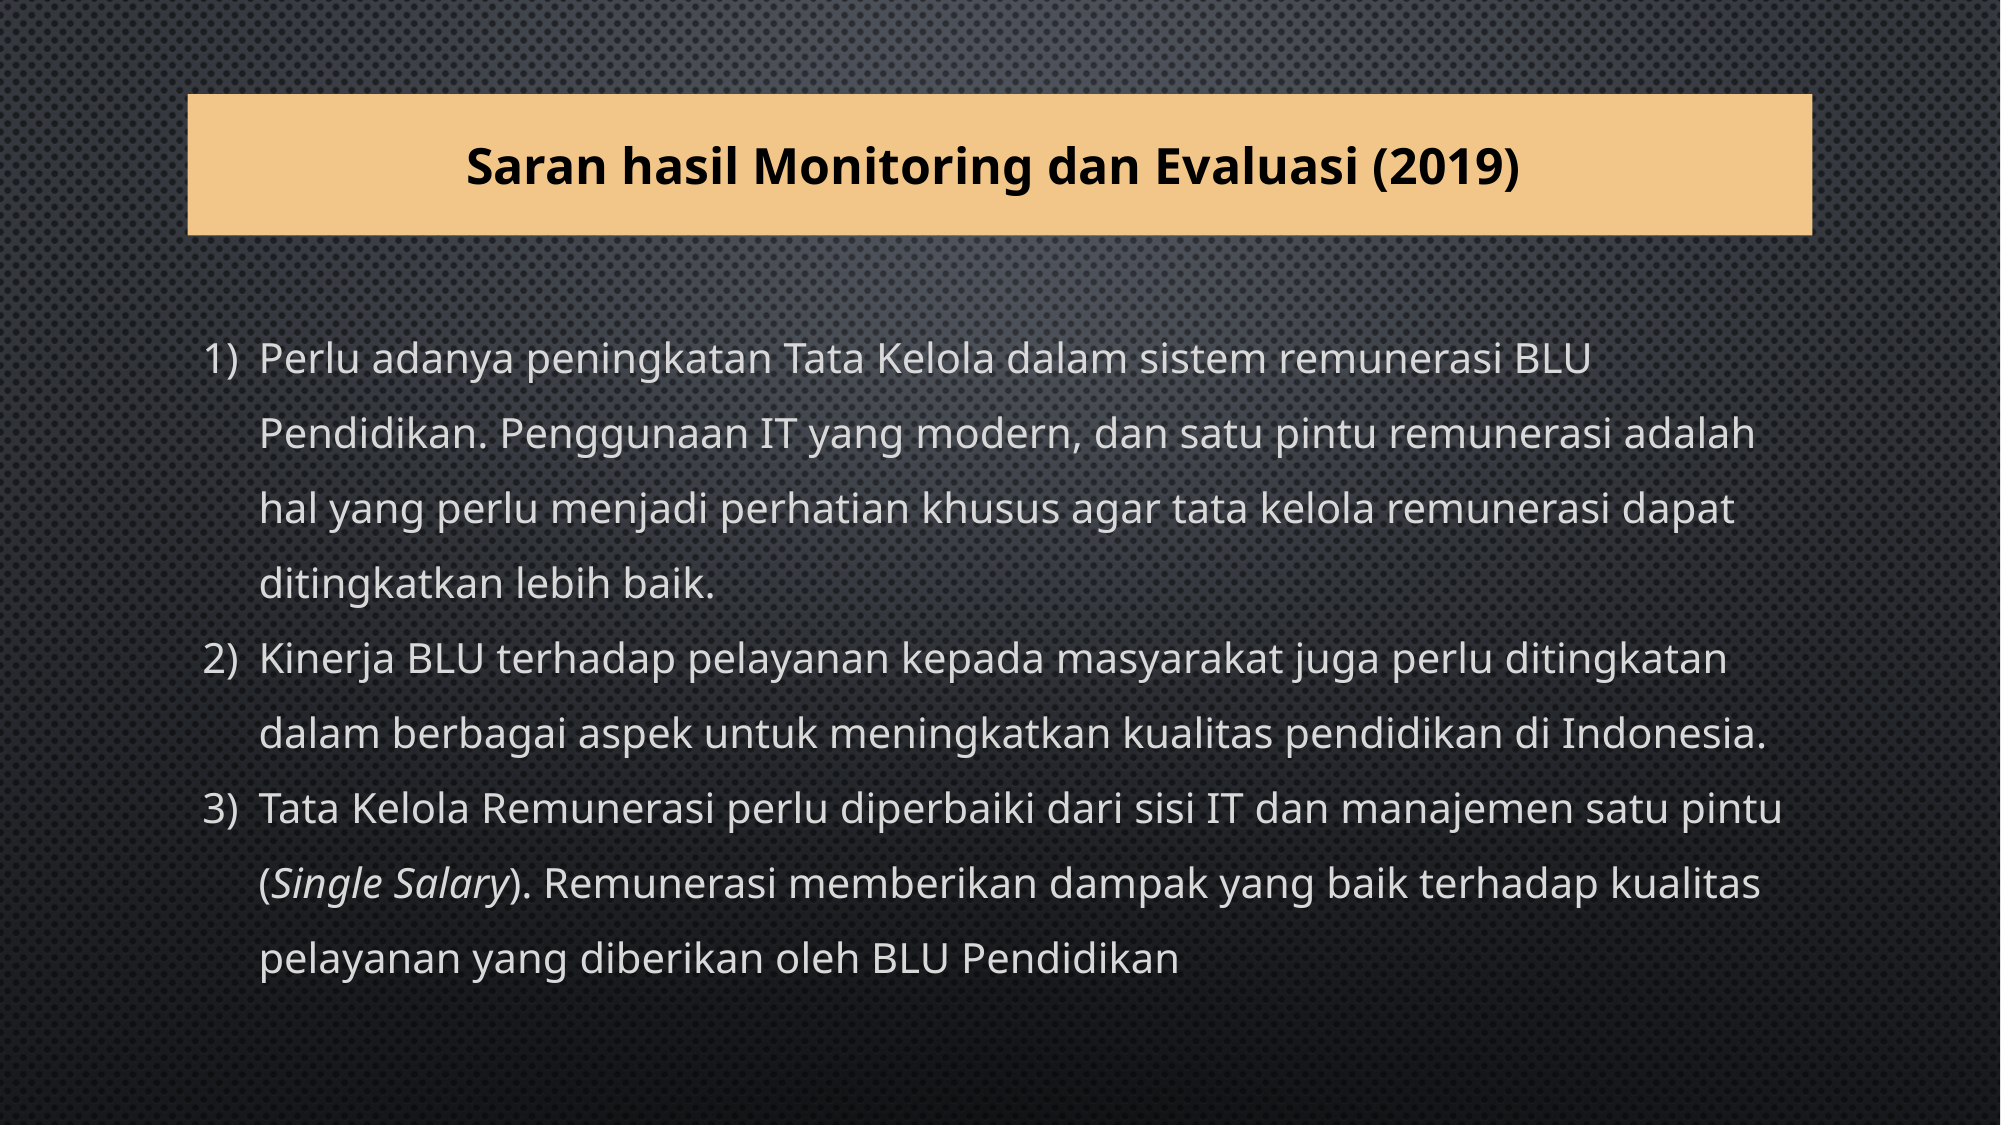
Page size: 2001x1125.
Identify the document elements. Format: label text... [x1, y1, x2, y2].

text_box Perlu adanya peningkatan Tata Kelola dalam sistem remunerasi BLU Pendidikan. Penggunaan IT yang modern, dan satu pintu remunerasi adalah hal yang perlu menjadi perhatian khusus agar tata kelola remunerasi dapat ditingkatkan lebih baik. Kinerja BLU terhadap pelayanan kepada masyarakat juga perlu ditingkatan dalam berbagai aspek untuk meningkatkan kualitas pendidikan di Indonesia. Tata Kelola Remunerasi perlu diperbaiki dari sisi IT dan manajemen satu pintu (Single Salary). Remunerasi memberikan dampak yang baik terhadap kualitas pelayanan yang diberikan oleh BLU Pendidikan [187, 299, 1813, 990]
title Saran hasil Monitoring dan Evaluasi (2019) [187, 94, 1813, 236]
